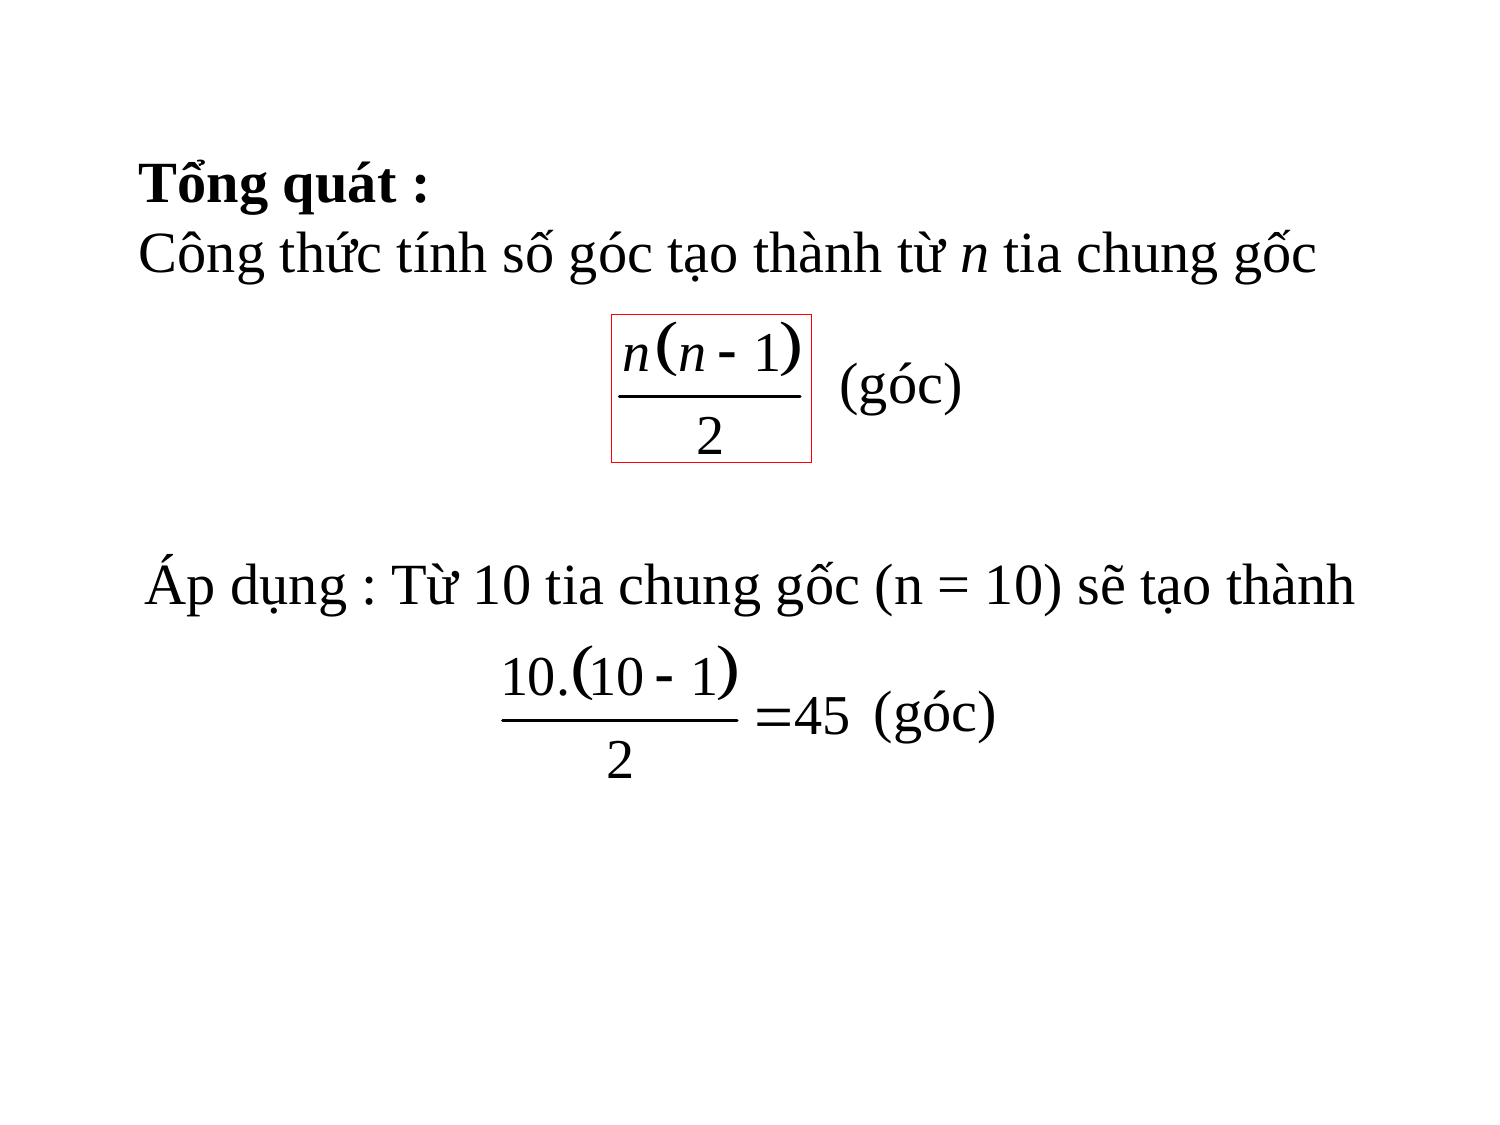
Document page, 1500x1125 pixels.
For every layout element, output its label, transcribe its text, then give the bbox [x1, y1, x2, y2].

text_box (góc) [824, 338, 978, 423]
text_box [494, 637, 857, 788]
text_box Áp dụng : Từ 10 tia chung gốc (n = 10) sẽ tạo thành [129, 538, 1386, 624]
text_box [610, 314, 813, 464]
text_box Tổng quát : Công thức tính số góc tạo thành từ n tia chung gốc [123, 137, 1376, 292]
text_box (góc) [861, 665, 1012, 751]
